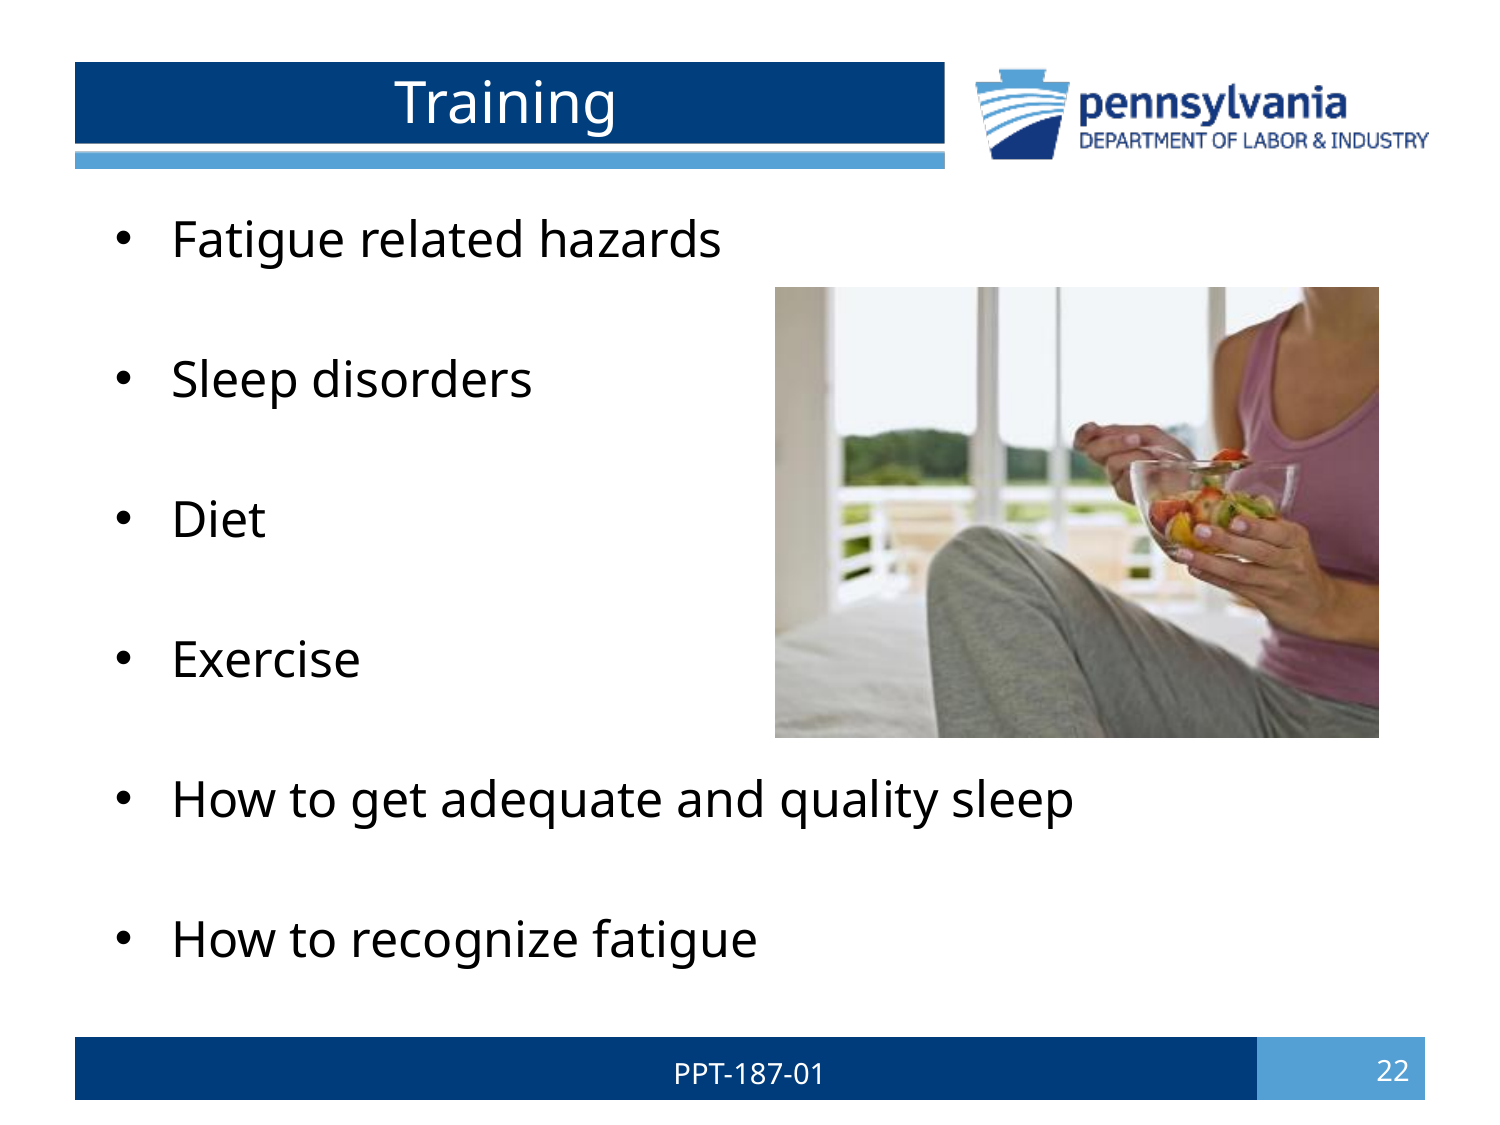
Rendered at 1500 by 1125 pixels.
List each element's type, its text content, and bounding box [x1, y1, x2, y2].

picture [75, 1037, 1425, 1100]
title Training [87, 62, 925, 138]
footer PPT-187-01 [512, 1042, 988, 1103]
subtitle Fatigue related hazards Sleep disorders Diet Exercise How to get adequate and quality sleep How to recognize fatigue [99, 200, 1438, 1013]
picture [774, 287, 1379, 738]
picture [75, 62, 1429, 169]
slide_number 22 [1074, 1042, 1425, 1103]
